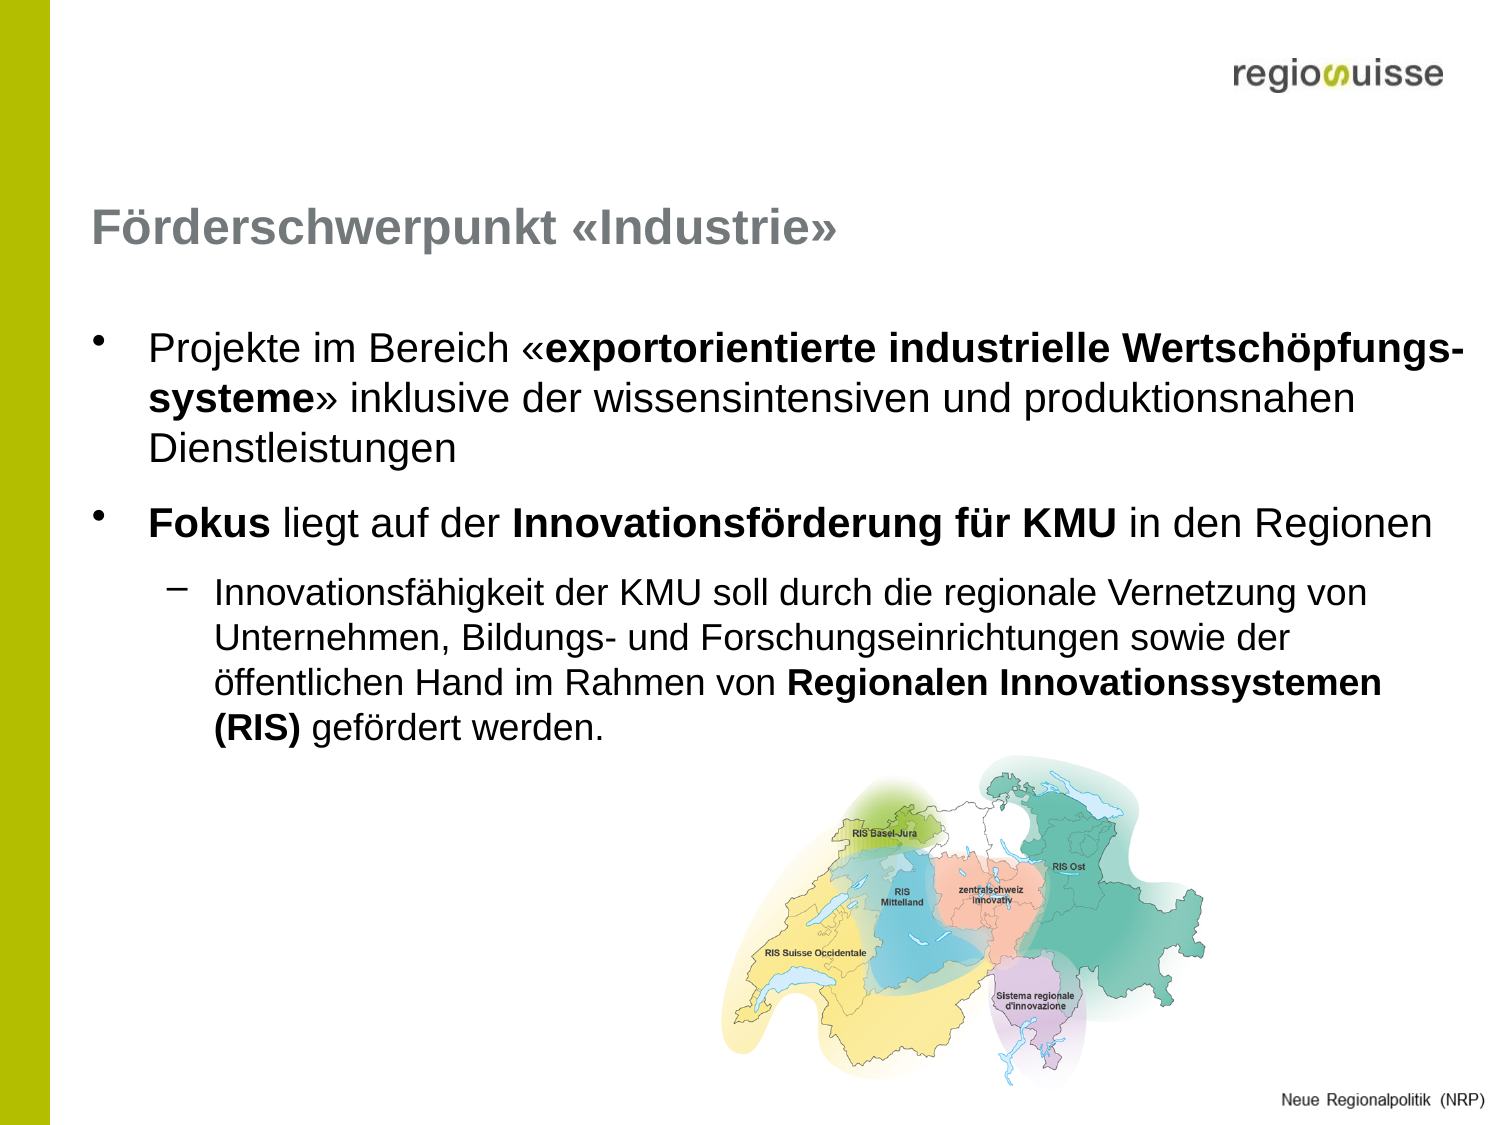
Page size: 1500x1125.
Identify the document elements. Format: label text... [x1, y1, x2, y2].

list Projekte im Bereich «exportorientierte industrielle Wertschöpfungs-systeme» inklusive der wissensintensiven und produktionsnahen Dienstleistungen Fokus liegt auf der Innovationsförderung für KMU in den Regionen Innovationsfähigkeit der KMU soll durch die regionale Vernetzung von Unternehmen, Bildungs- und Forschungseinrichtungen sowie der öffentlichen Hand im Rahmen von Regionalen Innovationssystemen (RIS) gefördert werden. [76, 312, 1483, 904]
title Förderschwerpunkt «Industrie» [76, 177, 1412, 272]
picture [690, 739, 1500, 1125]
picture [1234, 58, 1443, 93]
